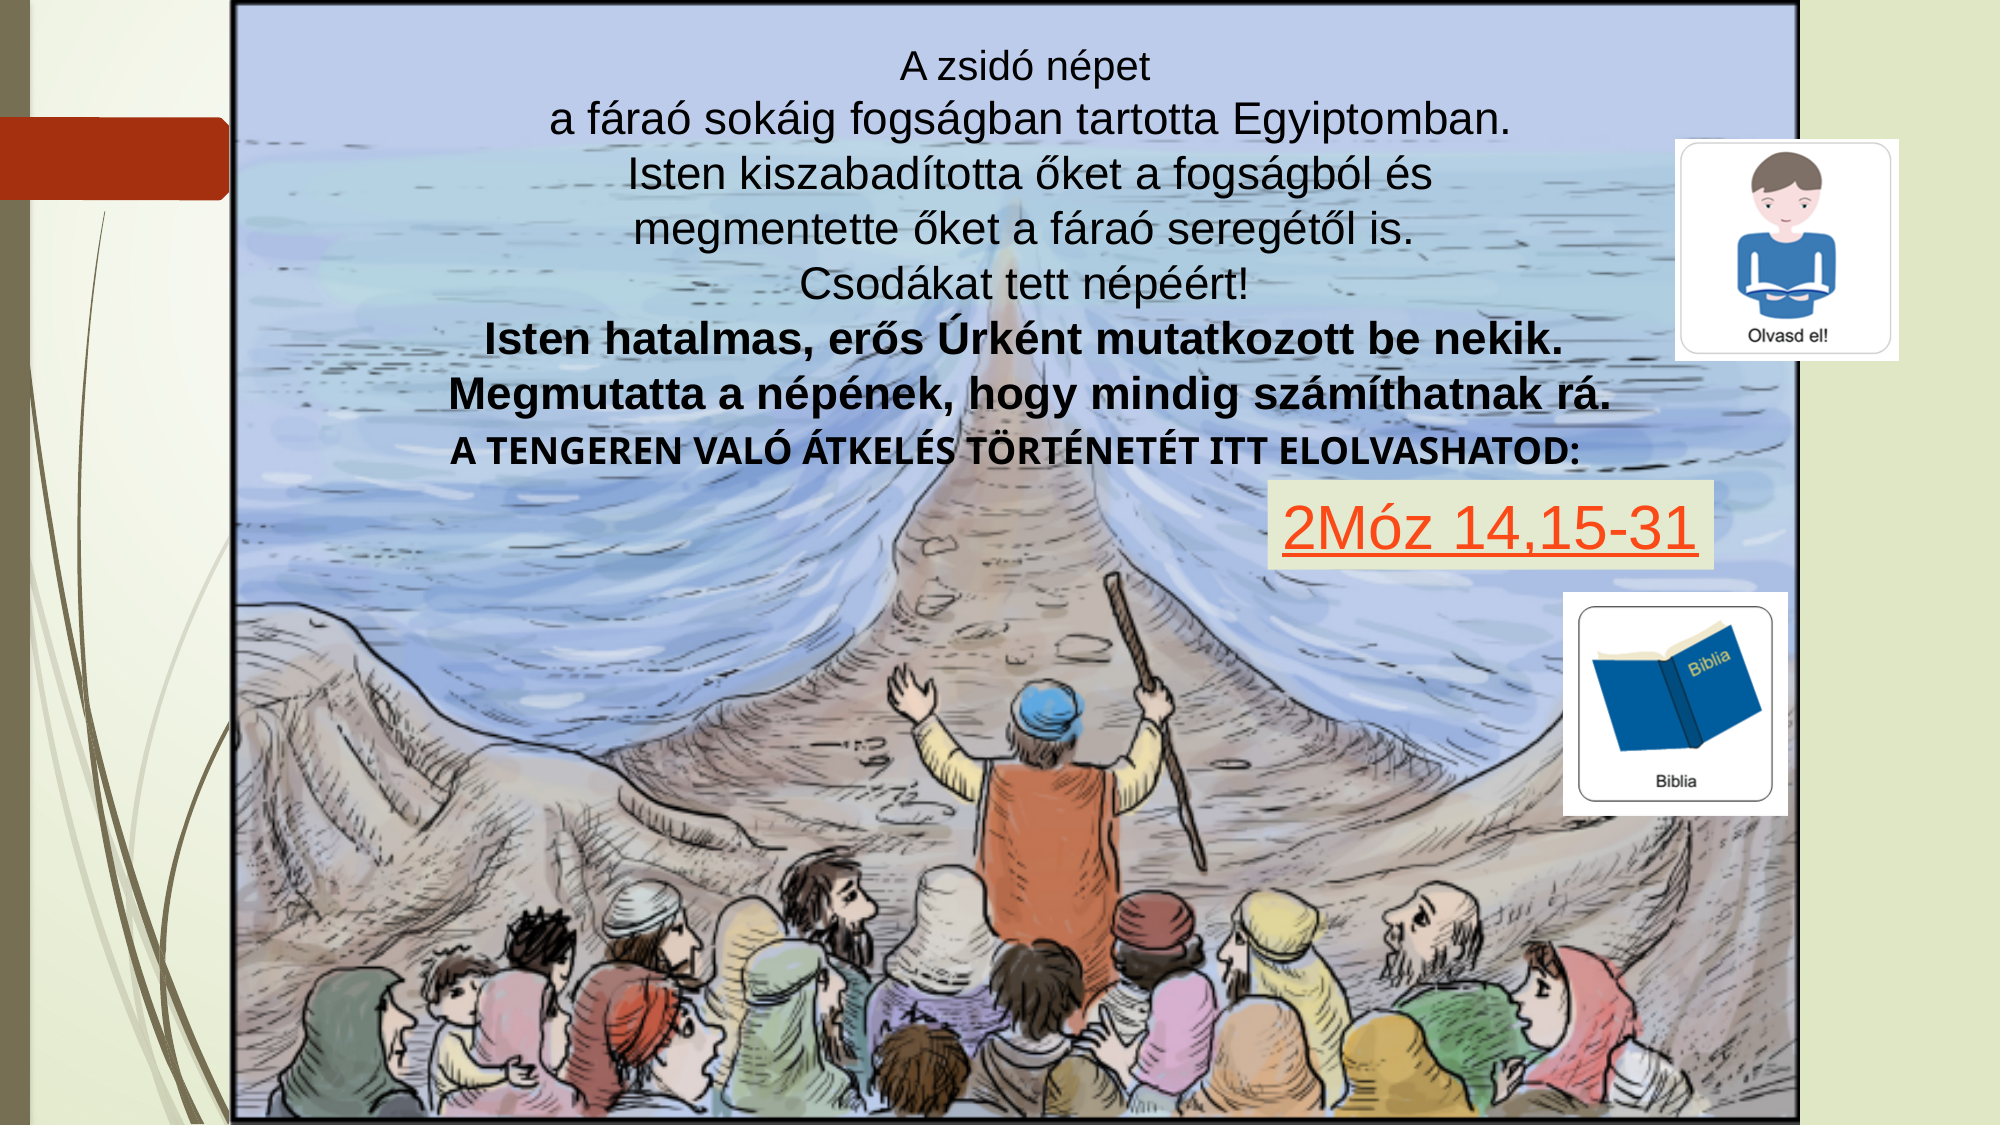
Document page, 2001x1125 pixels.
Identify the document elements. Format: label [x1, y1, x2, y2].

picture [229, 0, 1899, 1125]
